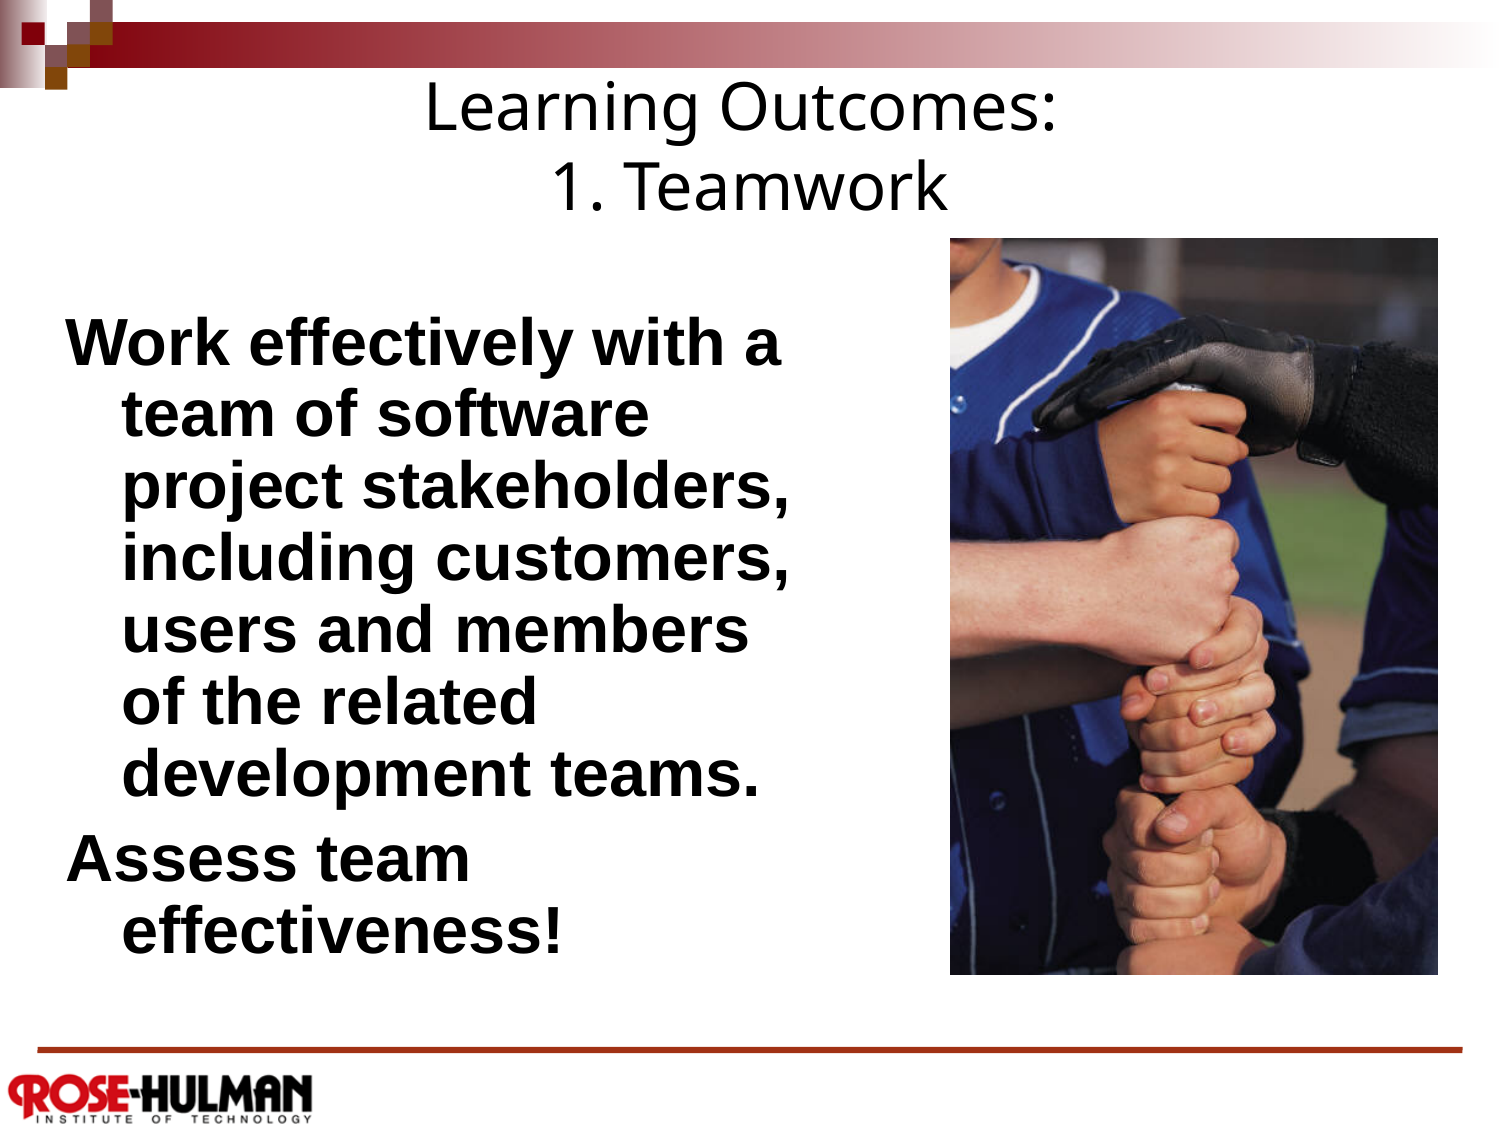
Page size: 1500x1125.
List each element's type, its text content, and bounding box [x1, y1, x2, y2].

list Work effectively with a team of software project stakeholders, including customers, users and members of the related development teams. Assess team effectiveness! [49, 299, 838, 965]
title Learning Outcomes: 1. Teamwork [0, 99, 1500, 188]
picture [949, 237, 1438, 976]
picture [0, 1071, 325, 1125]
